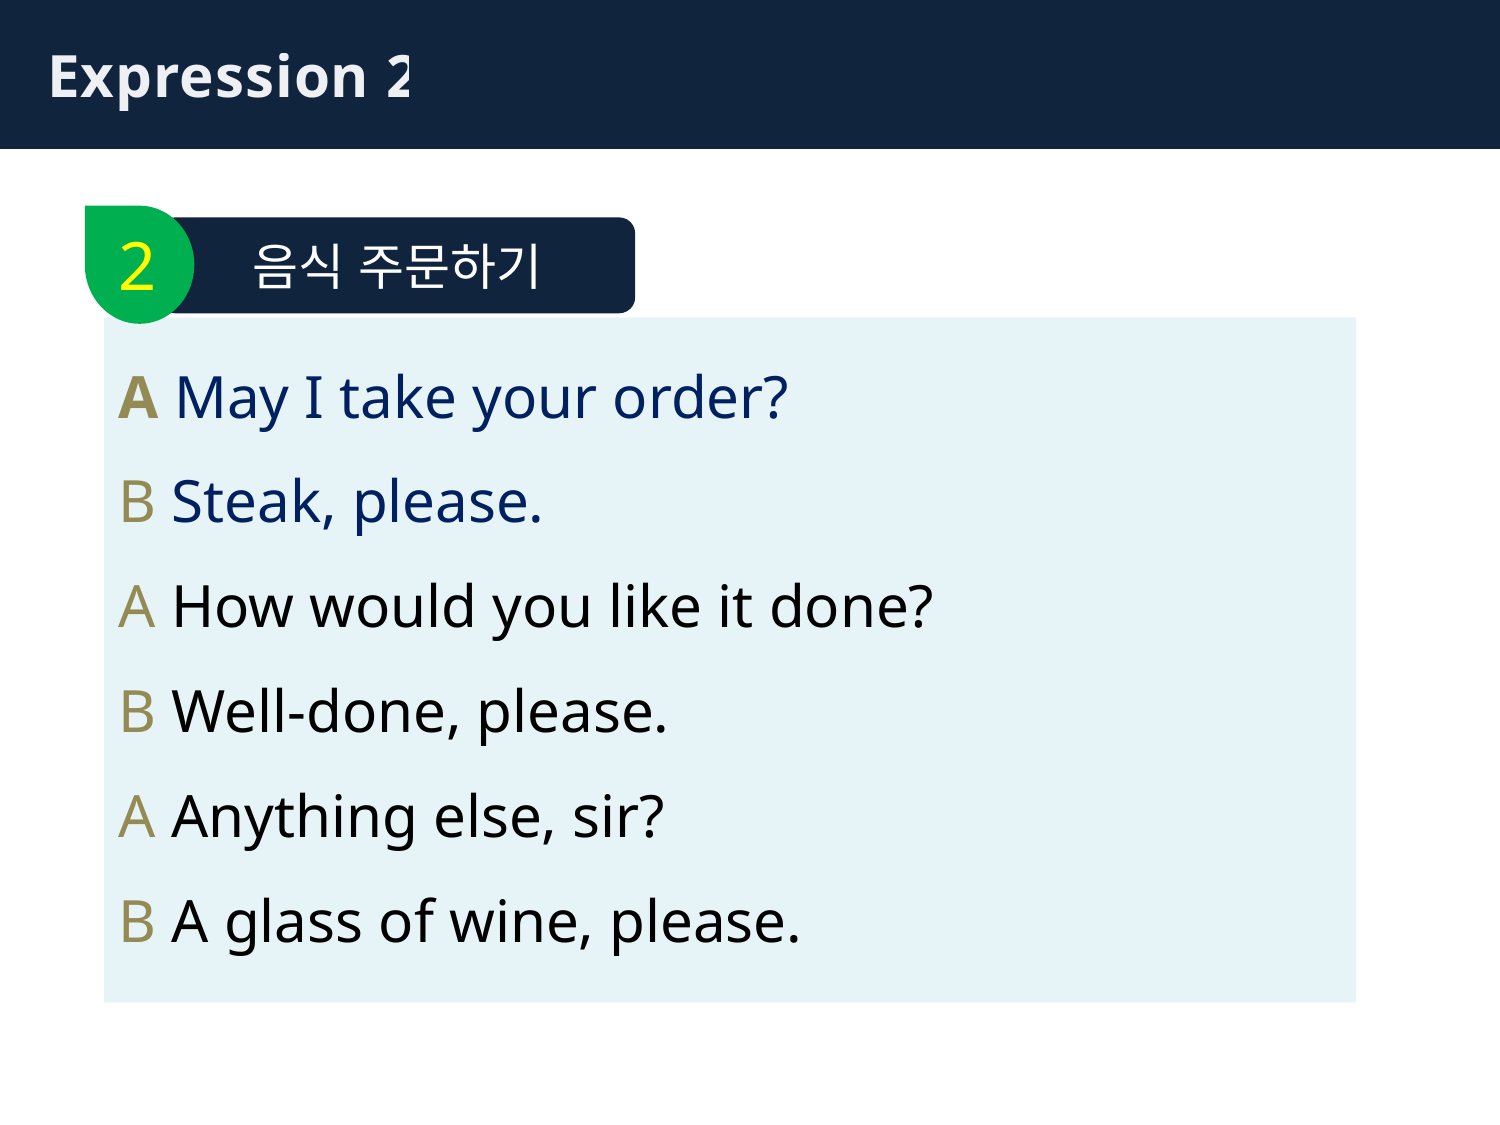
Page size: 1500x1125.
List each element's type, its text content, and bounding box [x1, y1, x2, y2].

text_box 2 [104, 215, 175, 311]
text_box 음식 주문하기 [172, 215, 638, 316]
text_box A May I take your order? B Steak, please. A How would you like it done? B Well-done, please. A Anything else, sir? B A glass of wine, please. [102, 315, 1358, 1004]
text_box [82, 203, 197, 326]
text_box Expression 2 [0, 0, 1500, 151]
